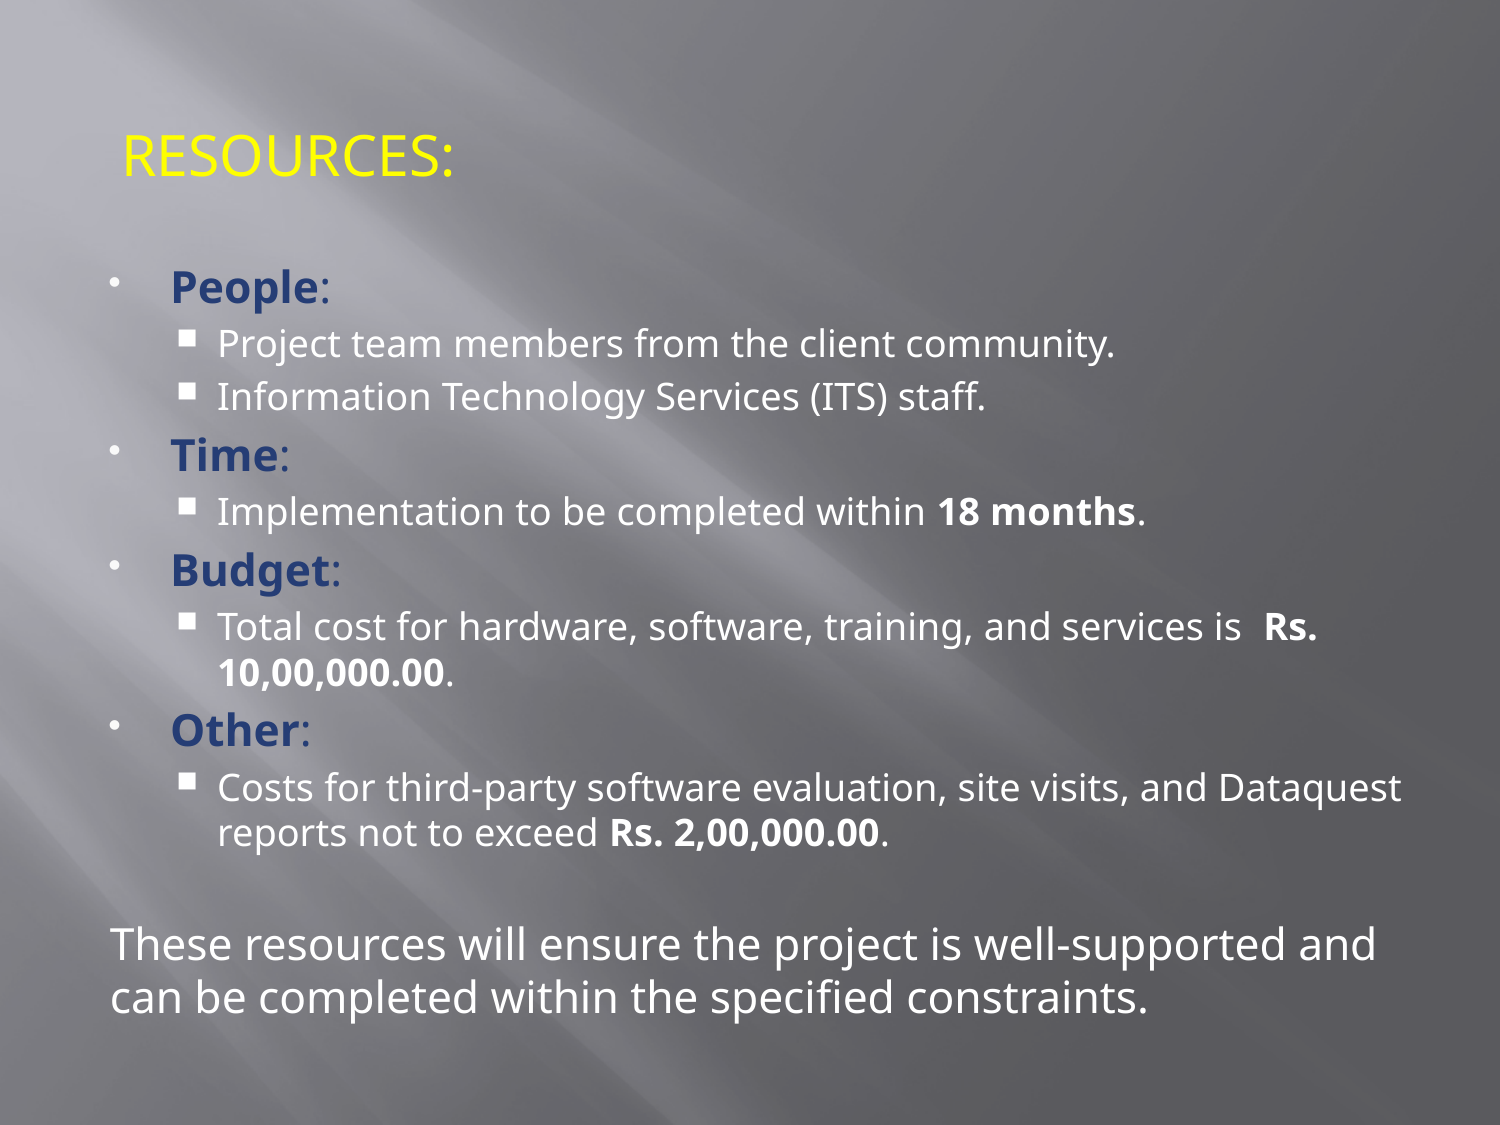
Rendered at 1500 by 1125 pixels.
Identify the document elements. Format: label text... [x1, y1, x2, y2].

list RESOURCES: People: Project team members from the client community. Information Technology Services (ITS) staff. Time: Implementation to be completed within 18 months. Budget: Total cost for hardware, software, training, and services is Rs. 10,00,000.00. Other: Costs for third-party software evaluation, site visits, and Dataquest reports not to exceed Rs. 2,00,000.00. These resources will ensure the project is well-supported and can be completed within the specified constraints. [75, 112, 1425, 1035]
